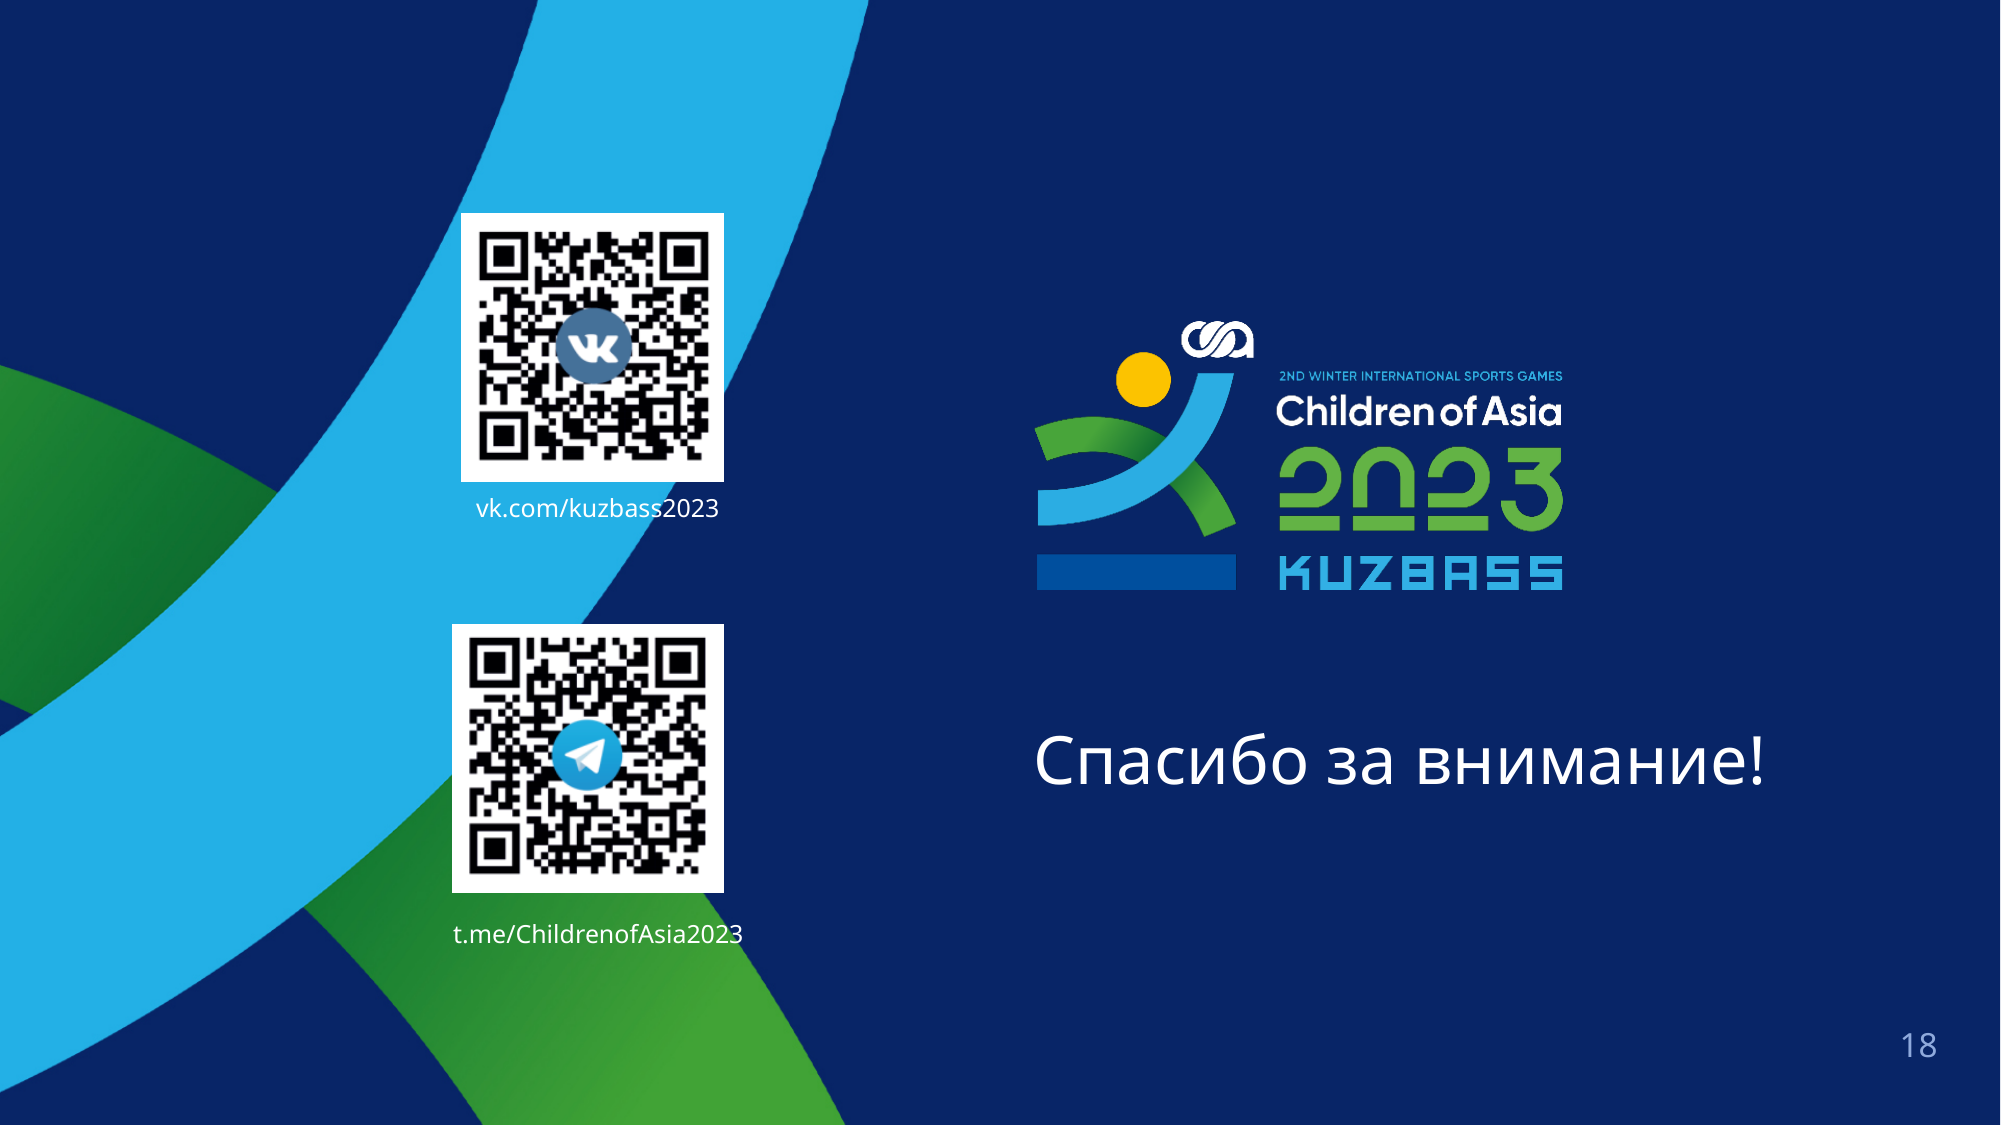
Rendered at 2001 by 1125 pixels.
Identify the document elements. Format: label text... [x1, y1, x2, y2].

text_box t.me/ChildrenofAsia2023 [438, 911, 776, 956]
text_box 18 [1884, 1021, 1959, 1075]
text_box Спасибо за внимание! [1018, 710, 1974, 806]
picture [0, 0, 2001, 1125]
text_box vk.com/kuzbass2023 [461, 485, 753, 530]
